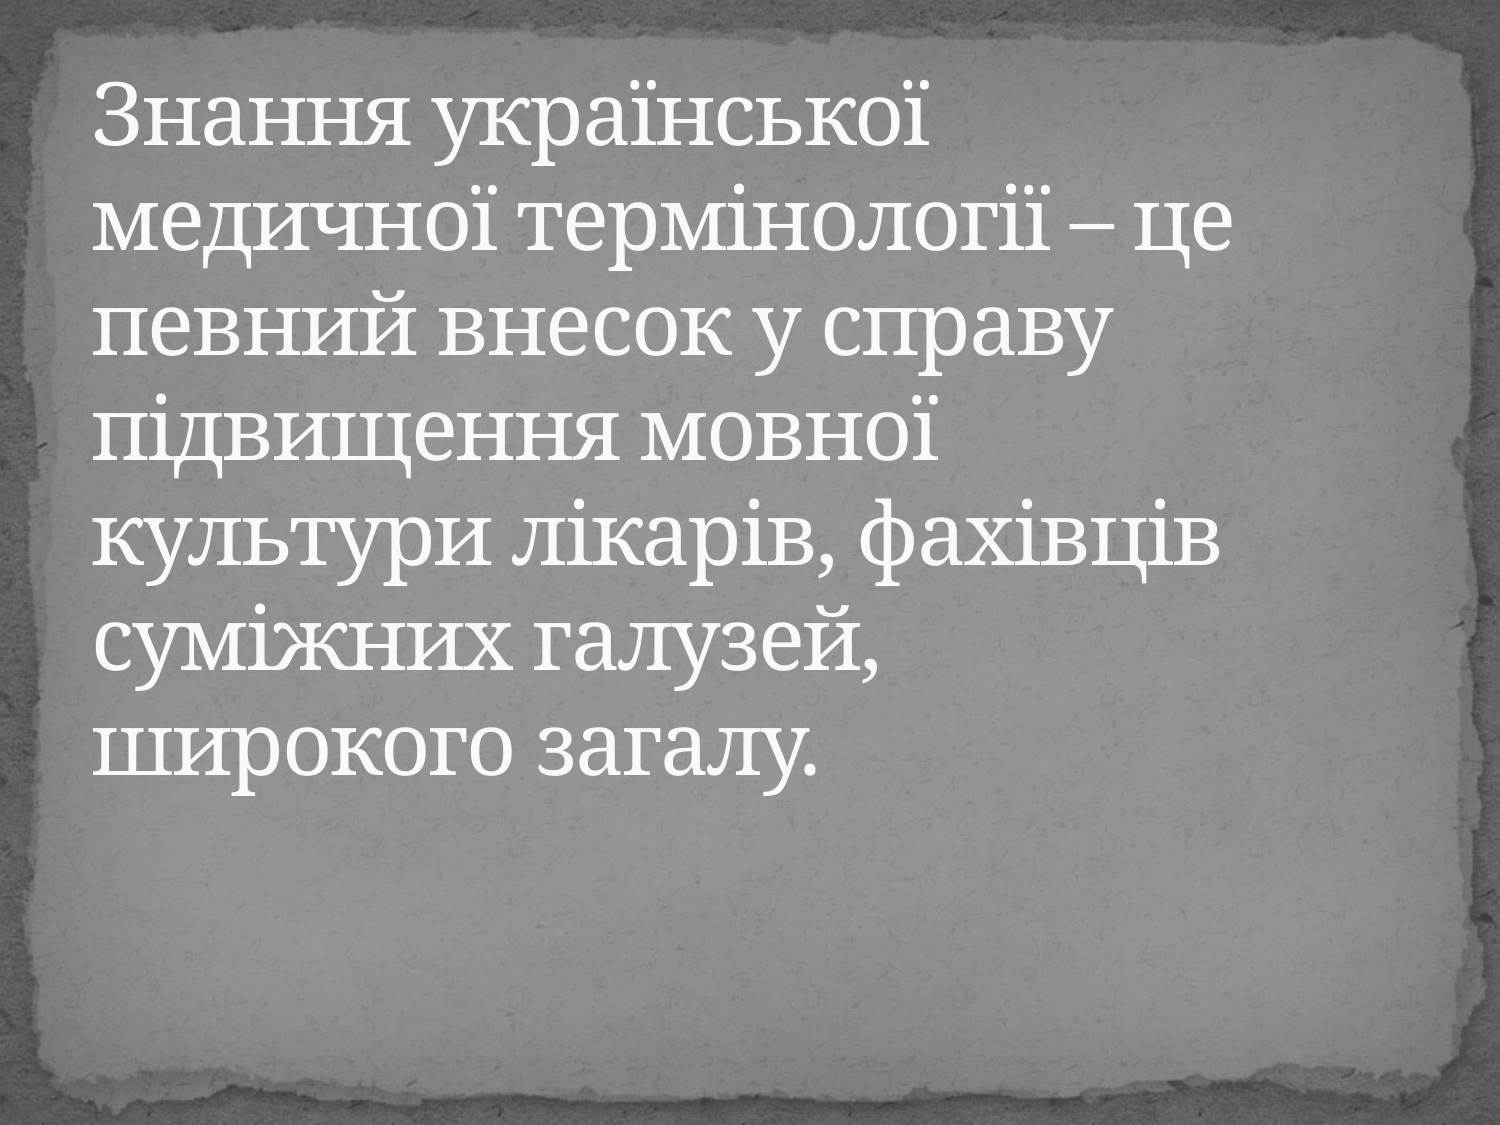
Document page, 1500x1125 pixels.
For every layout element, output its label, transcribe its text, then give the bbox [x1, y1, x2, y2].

title Знання української медичної термінології – це певний внесок у справу підвищення мовної культури лікарів, фахівців суміжних галузей, широкого загалу. [76, 78, 1265, 906]
